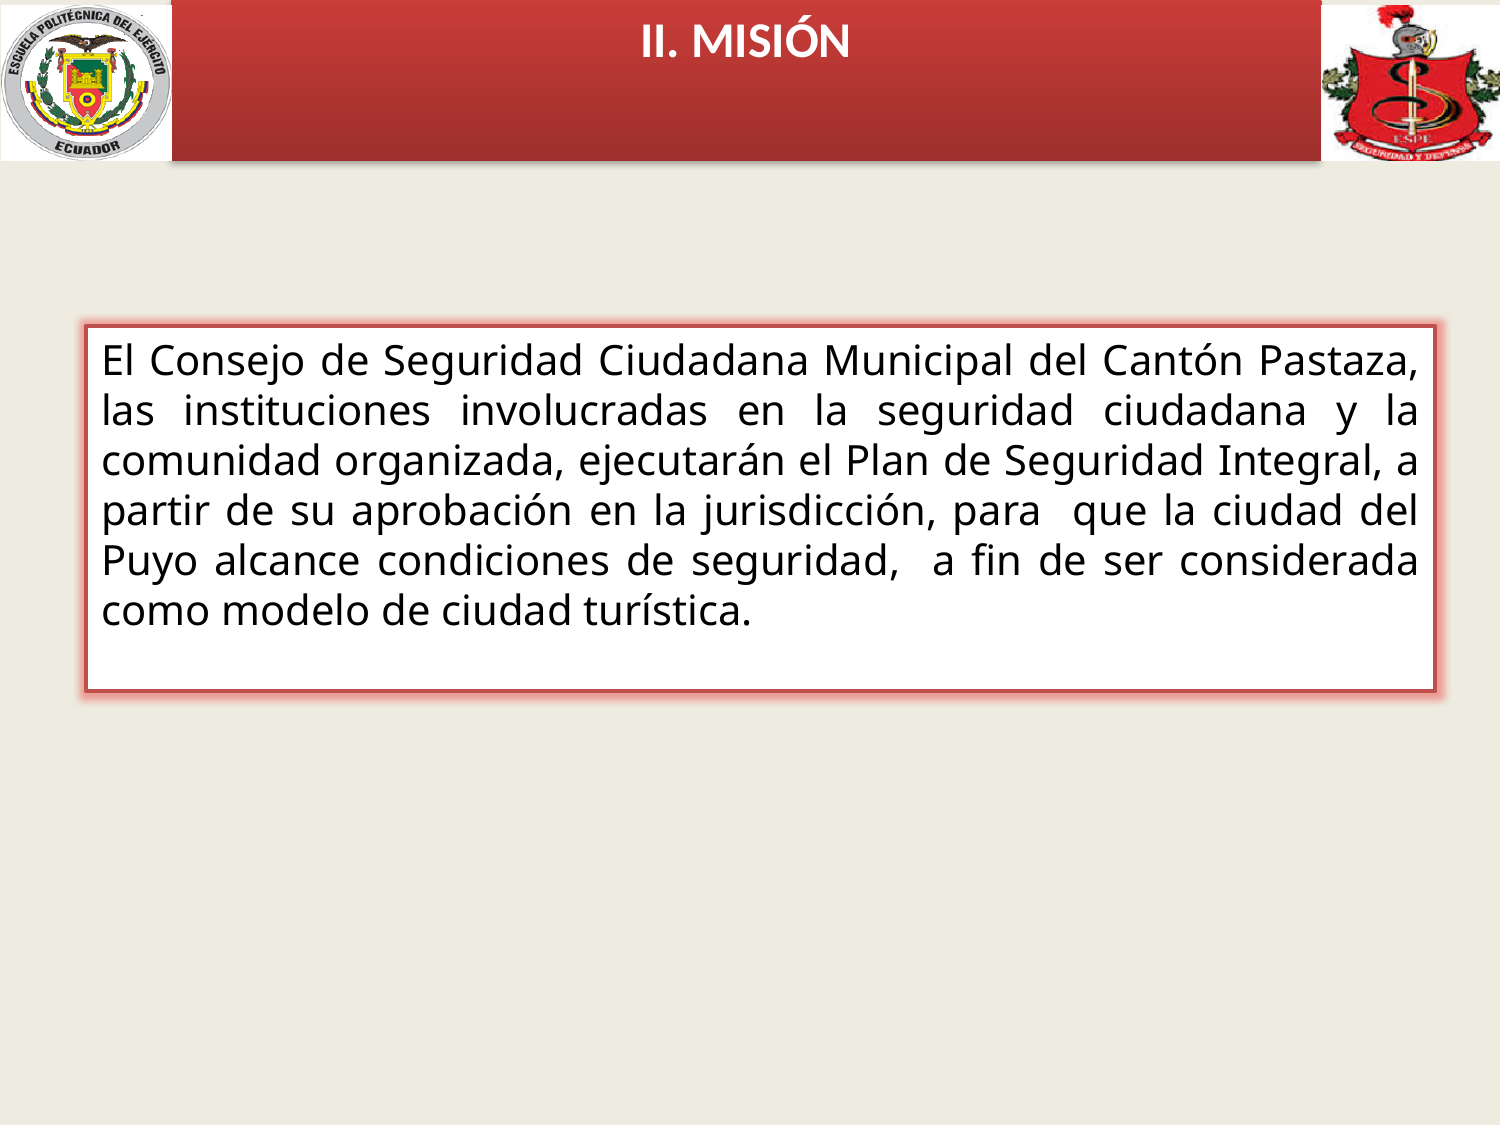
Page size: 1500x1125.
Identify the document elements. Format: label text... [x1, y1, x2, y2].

picture [1321, 5, 1500, 161]
text_box II. MISIÓN [171, 0, 1322, 161]
picture [0, 5, 172, 162]
text_box El Consejo de Seguridad Ciudadana Municipal del Cantón Pastaza, las instituciones involucradas en la seguridad ciudadana y la comunidad organizada, ejecutarán el Plan de Seguridad Integral, a partir de su aprobación en la jurisdicción, para que la ciudad del Puyo alcance condiciones de seguridad, a fin de ser considerada como modelo de ciudad turística. [84, 324, 1437, 693]
